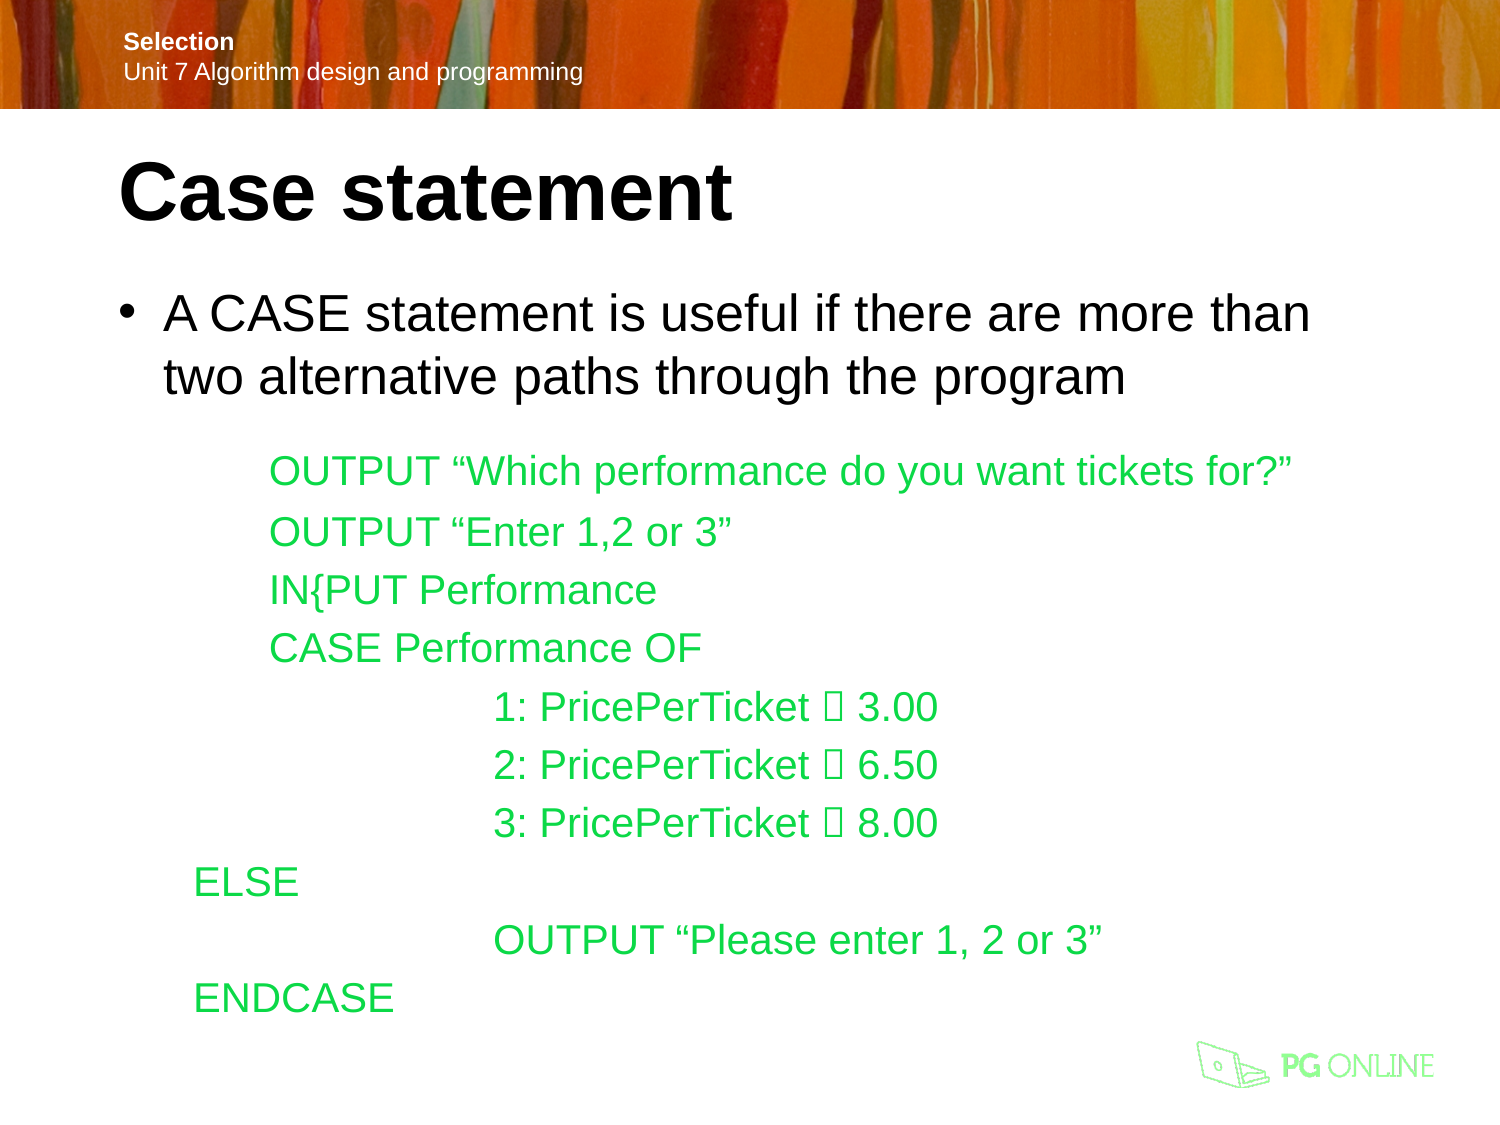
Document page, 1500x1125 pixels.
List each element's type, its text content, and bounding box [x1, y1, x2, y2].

list Case statement [118, 148, 1401, 259]
picture [0, 0, 1500, 109]
list A CASE statement is useful if there are more than two alternative paths through the program OUTPUT “Which performance do you want tickets for?” OUTPUT “Enter 1,2 or 3” IN{PUT Performance CASE Performance OF 1: PricePerTicket  3.00 2: PricePerTicket  6.50 3: PricePerTicket  8.00 ELSE OUTPUT “Please enter 1, 2 or 3” ENDCASE [118, 279, 1398, 847]
